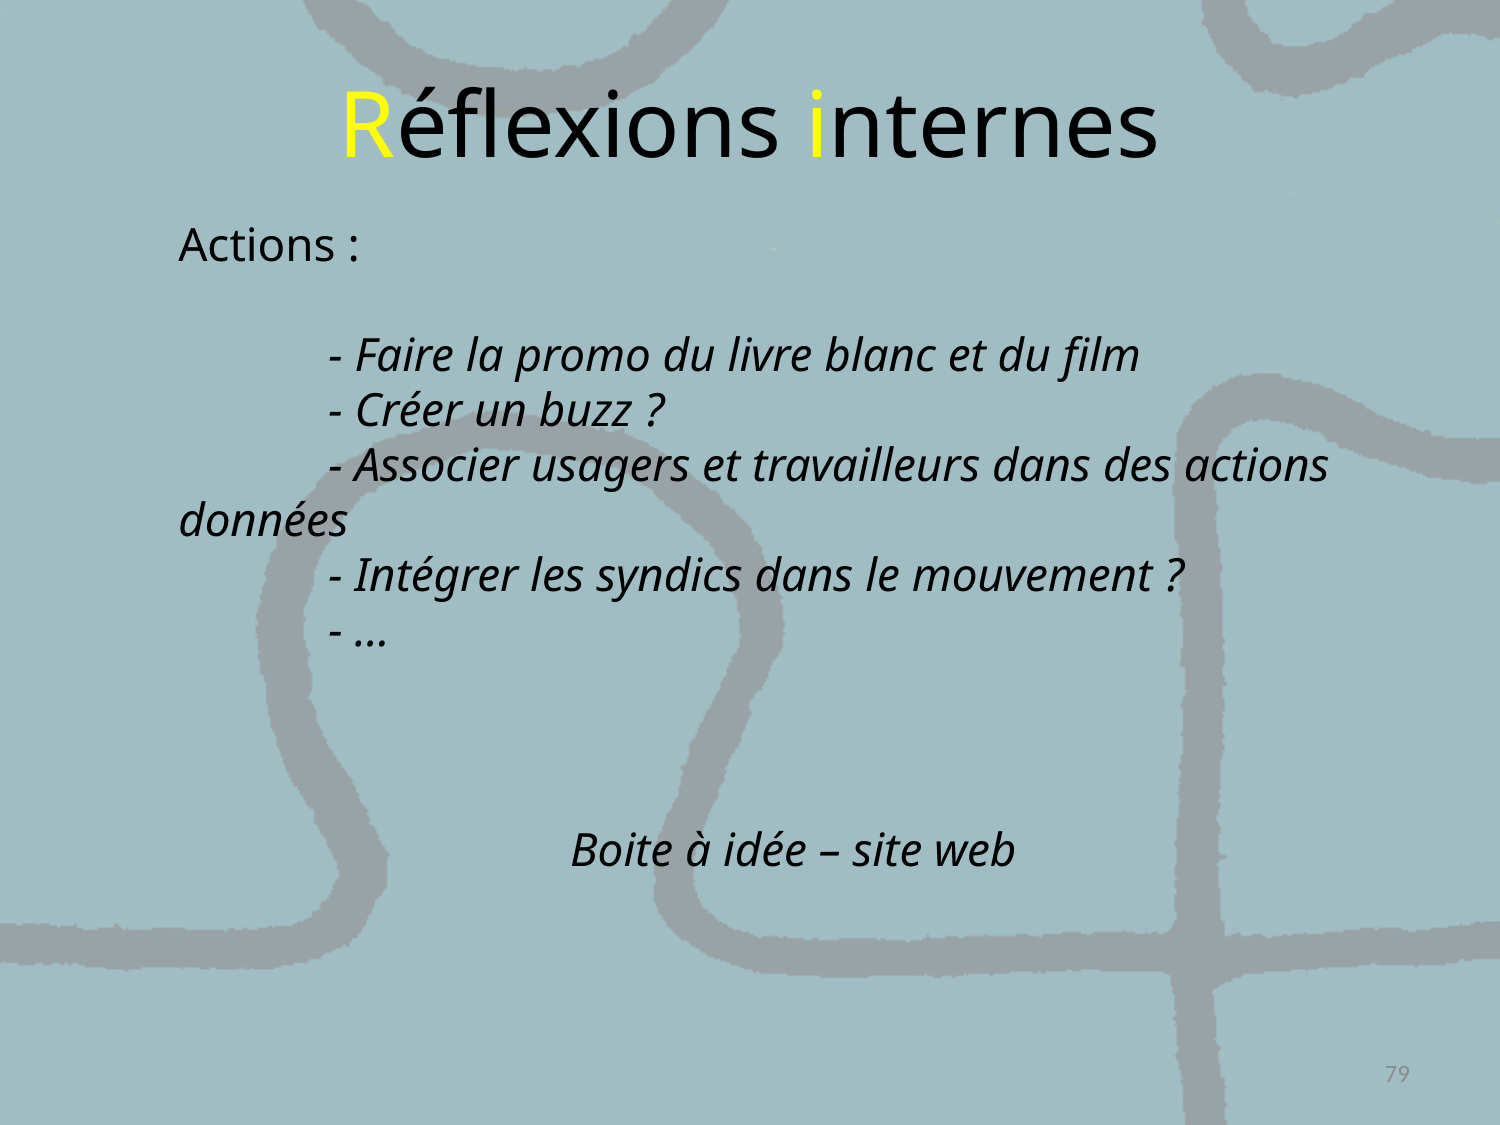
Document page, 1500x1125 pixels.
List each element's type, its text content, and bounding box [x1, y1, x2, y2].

list [75, 231, 1425, 1005]
slide_number 79 [1074, 1042, 1425, 1103]
text_box Actions : - Faire la promo du livre blanc et du film - Créer un buzz ? - Associer usagers et travailleurs dans des actions données - Intégrer les syndics dans le mouvement ? - … Boite à idée – site web [88, 208, 1436, 993]
title Réflexions internes [75, 45, 1425, 197]
